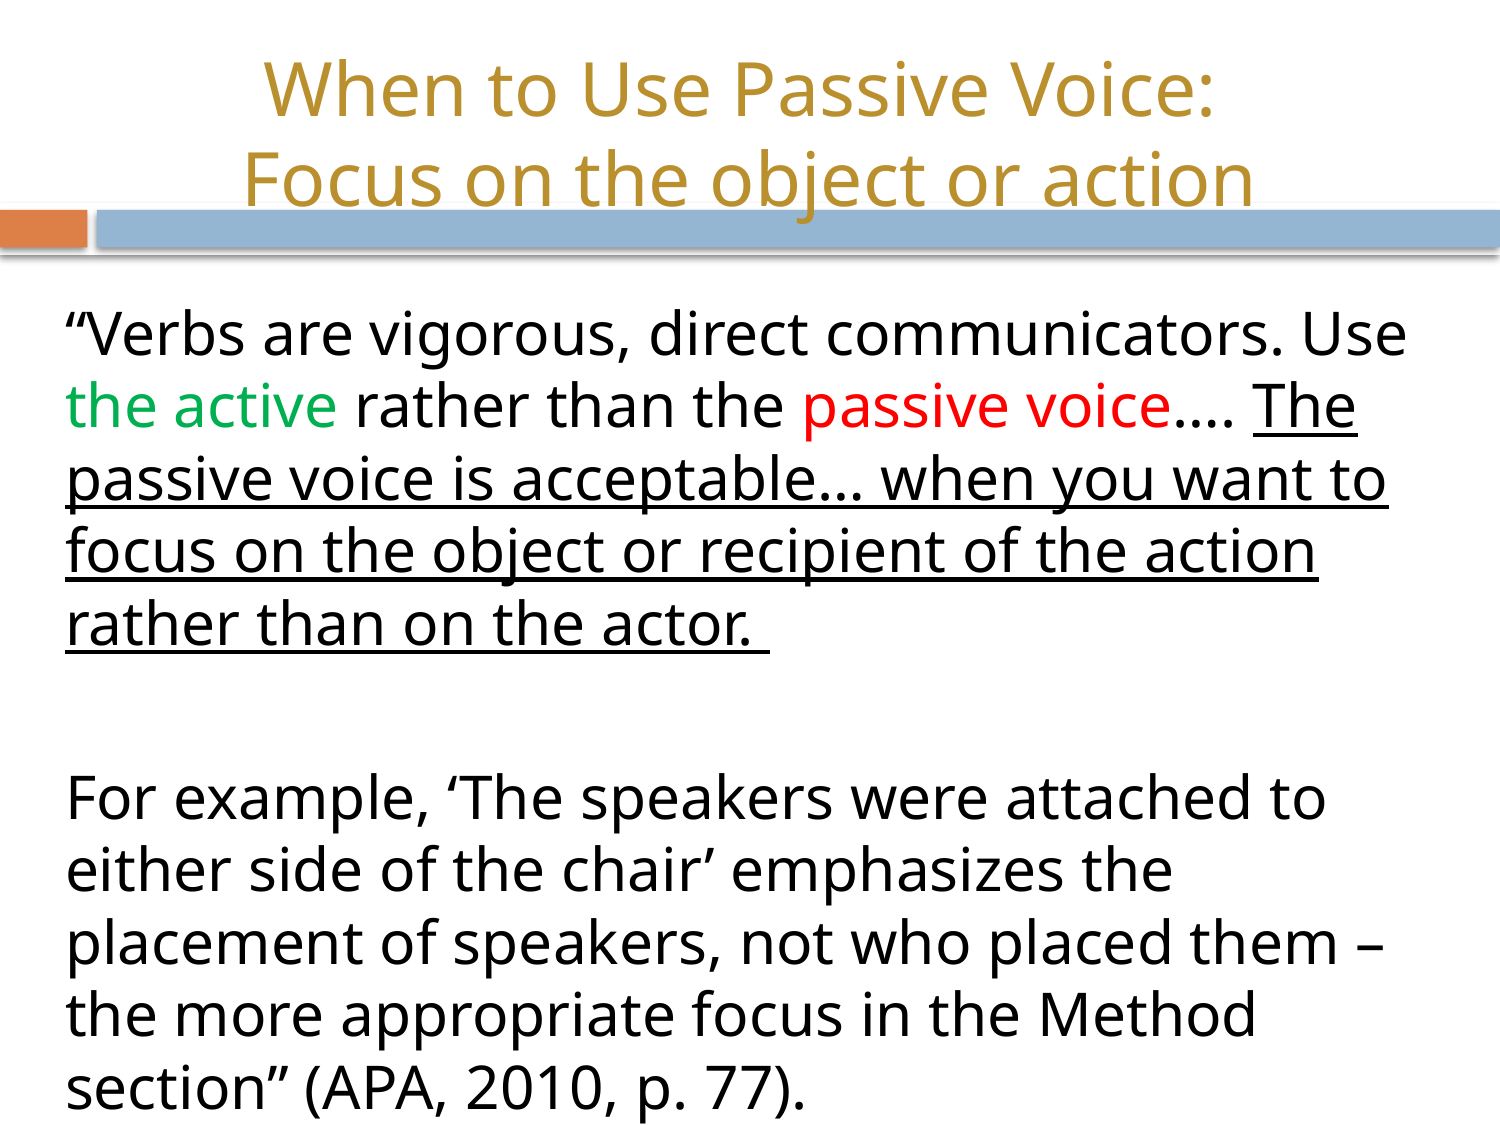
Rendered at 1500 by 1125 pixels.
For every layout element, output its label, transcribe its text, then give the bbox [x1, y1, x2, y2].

list “Verbs are vigorous, direct communicators. Use the active rather than the passive voice…. The passive voice is acceptable… when you want to focus on the object or recipient of the action rather than on the actor. For example, ‘The speakers were attached to either side of the chair’ emphasizes the placement of speakers, not who placed them – the more appropriate focus in the Method section” (APA, 2010, p. 77). [50, 287, 1450, 1125]
title When to Use Passive Voice: Focus on the object or action [37, 50, 1463, 213]
